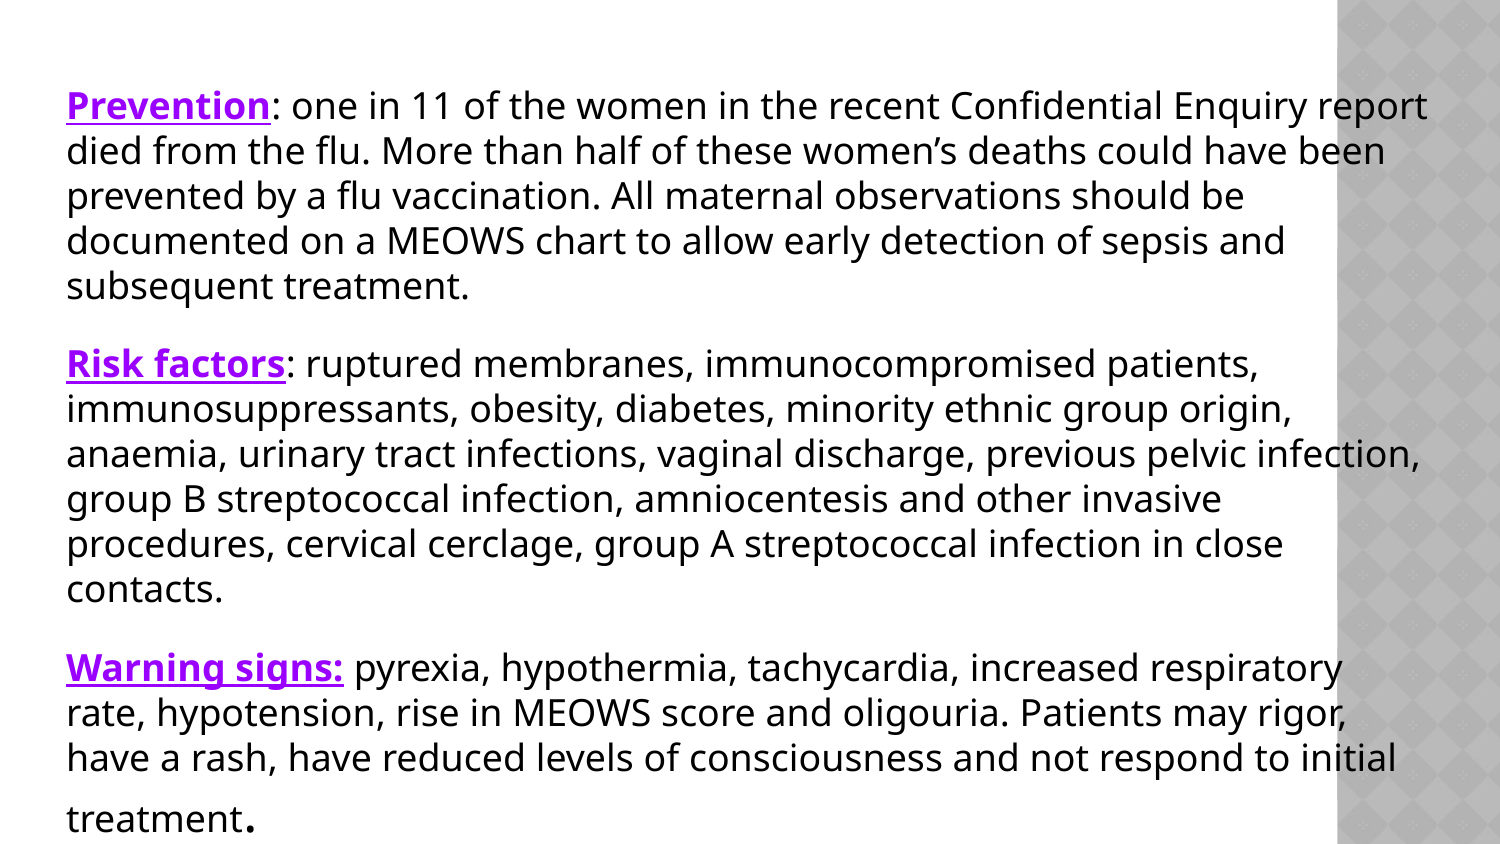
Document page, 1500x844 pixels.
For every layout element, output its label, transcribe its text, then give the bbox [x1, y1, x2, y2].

list Prevention: one in 11 of the women in the recent Confidential Enquiry report died from the flu. More than half of these women’s deaths could have been prevented by a flu vaccination. All maternal observations should be documented on a MEOWS chart to allow early detection of sepsis and subsequent treatment. Risk factors: ruptured membranes, immunocompromised patients, immunosuppressants, obesity, diabetes, minority ethnic group origin, anaemia, urinary tract infections, vaginal discharge, previous pelvic infection, group B streptococcal infection, amniocentesis and other invasive procedures, cervical cerclage, group A streptococcal infection in close contacts. Warning signs: pyrexia, hypothermia, tachycardia, increased respiratory rate, hypotension, rise in MEOWS score and oligouria. Patients may rigor, have a rash, have reduced levels of consciousness and not respond to initial treatment. [51, 67, 1449, 844]
